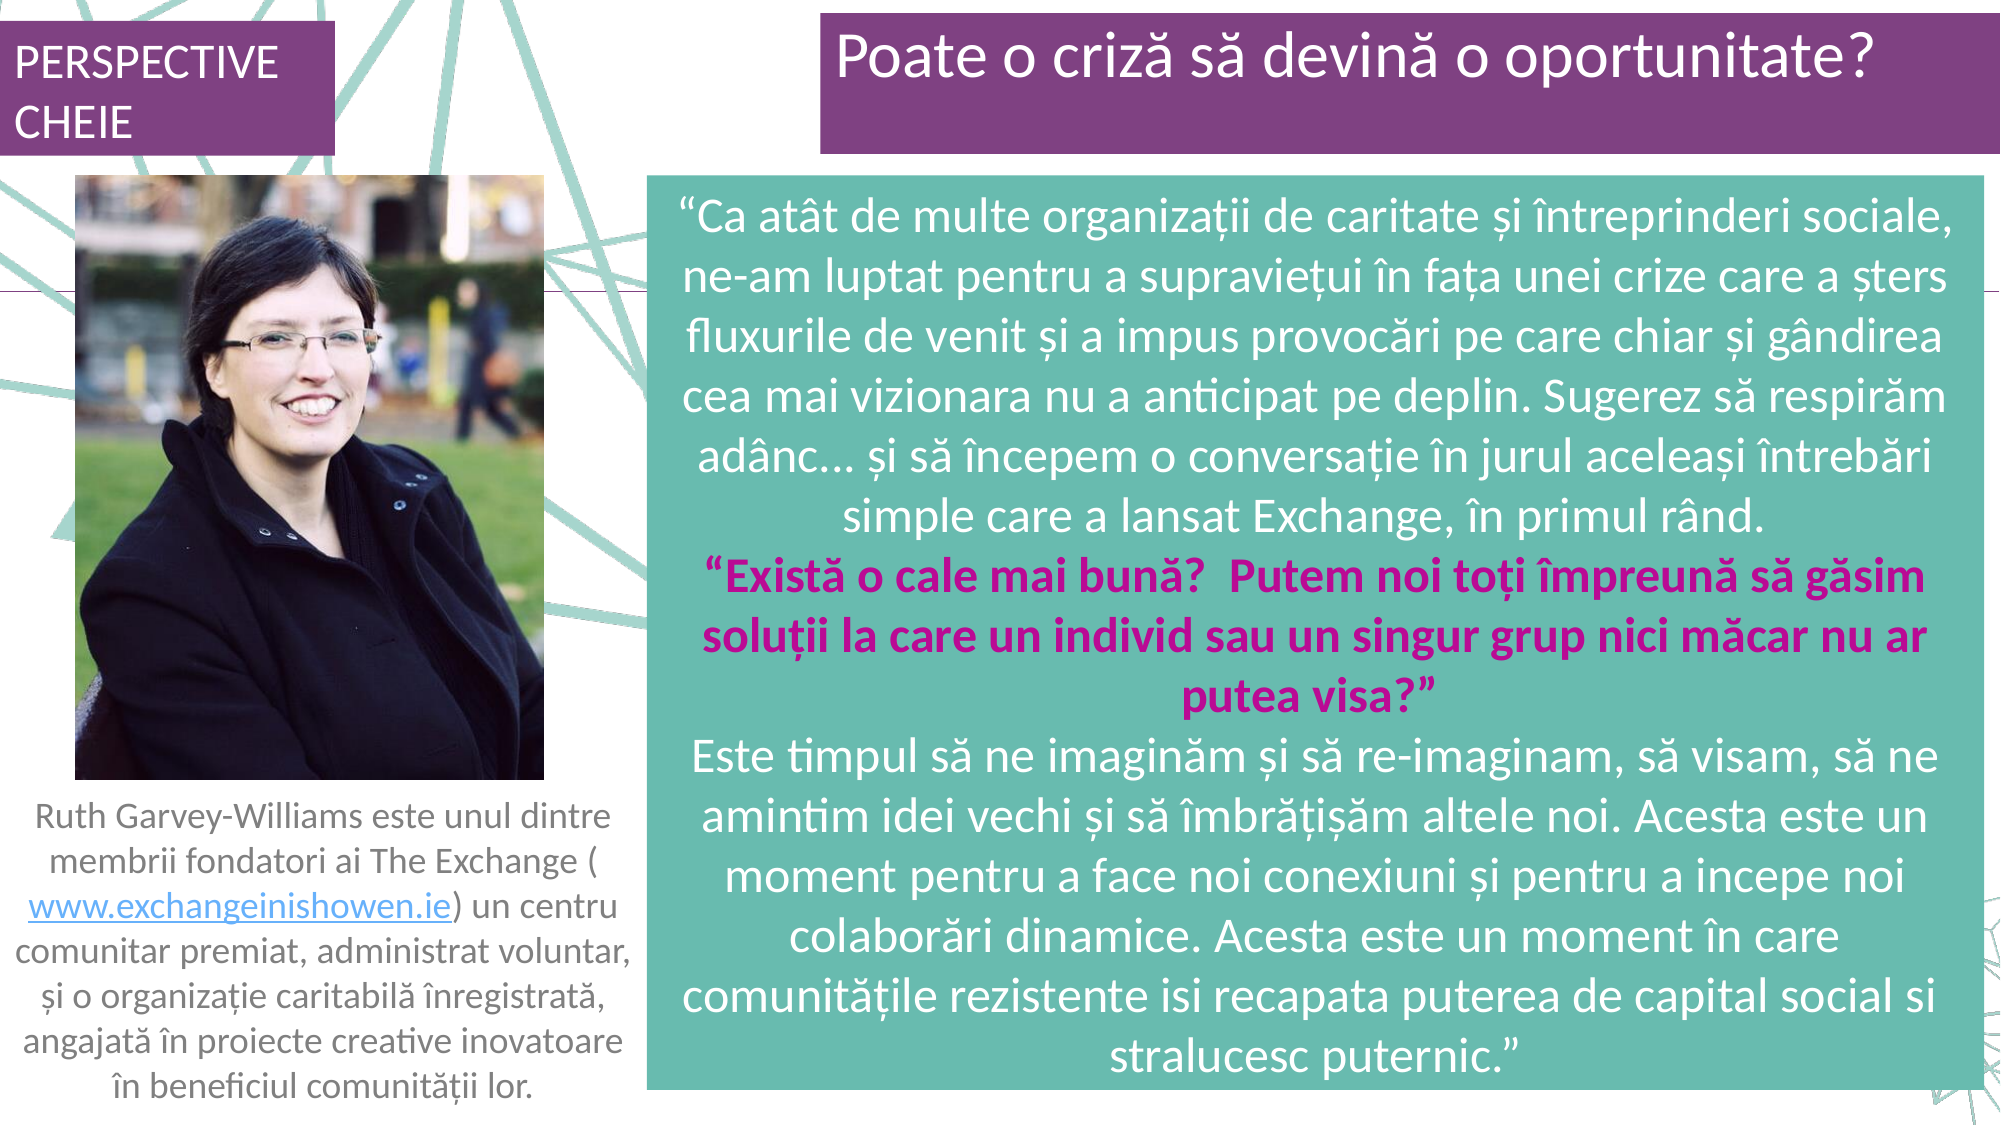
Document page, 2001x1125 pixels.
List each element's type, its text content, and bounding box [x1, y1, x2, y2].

text_box PERSPECTIVE CHEIE [0, 20, 335, 156]
picture [1, 0, 980, 780]
text_box Ruth Garvey-Williams este unul dintre membrii fondatori ai The Exchange (www.exchangeinishowen.ie) un centru comunitar premiat, administrat voluntar, și o organizație caritabilă înregistrată, angajată în proiecte creative inovatoare în beneficiul comunității lor. [0, 783, 647, 1114]
list Poate o criză să devină o oportunitate? [820, 13, 2000, 154]
text_box “Ca atât de multe organizații de caritate și întreprinderi sociale, ne-am luptat pentru a supraviețui în fața unei crize care a șters fluxurile de venit și a impus provocări pe care chiar și gândirea cea mai vizionara nu a anticipat pe deplin. Sugerez să respirăm adânc... și să începem o conversație în jurul aceleași întrebări simple care a lansat Exchange, în primul rând. “Există o cale mai bună? Putem noi toți împreună să găsim soluții la care un individ sau un singur grup nici măcar nu ar putea visa?” Este timpul să ne imaginăm și să re-imaginam, să visam, să ne amintim idei vechi și să îmbrățișăm altele noi. Acesta este un moment pentru a face noi conexiuni și pentru a incepe noi colaborări dinamice. Acesta este un moment în care comunitățile rezistente isi recapata puterea de capital social si stralucesc puternic.” [646, 175, 1985, 1090]
picture [1907, 872, 2001, 1125]
